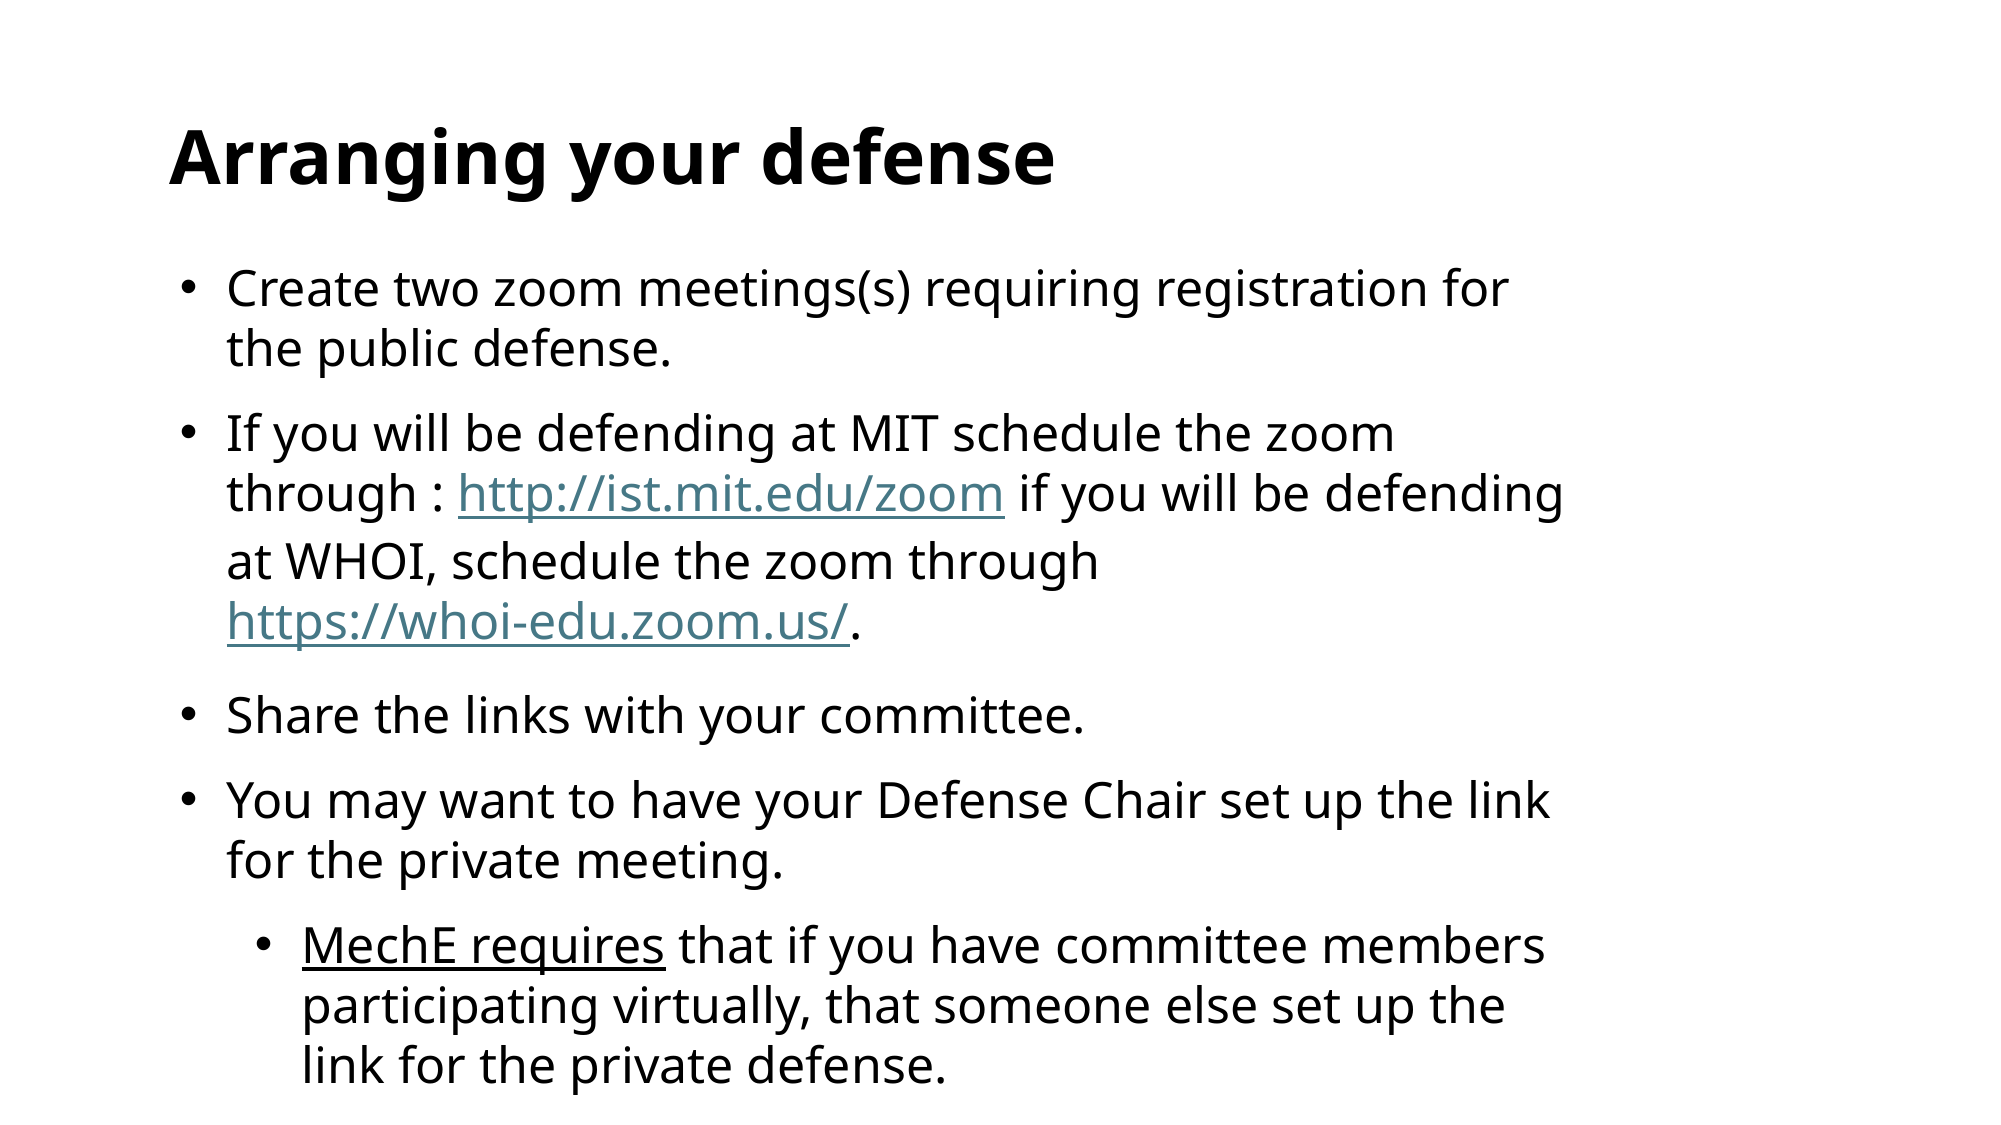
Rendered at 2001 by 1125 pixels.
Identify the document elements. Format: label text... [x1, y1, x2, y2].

text_box Create two zoom meetings(s) requiring registration for the public defense. If you will be defending at MIT schedule the zoom through : http://ist.mit.edu/zoom if you will be defending at WHOI, schedule the zoom through https://whoi-edu.zoom.us/. Share the links with your committee. You may want to have your Defense Chair set up the link for the private meeting. MechE requires that if you have committee members participating virtually, that someone else set up the link for the private defense. [164, 249, 1598, 1101]
text_box Arranging your defense [155, 102, 1072, 207]
